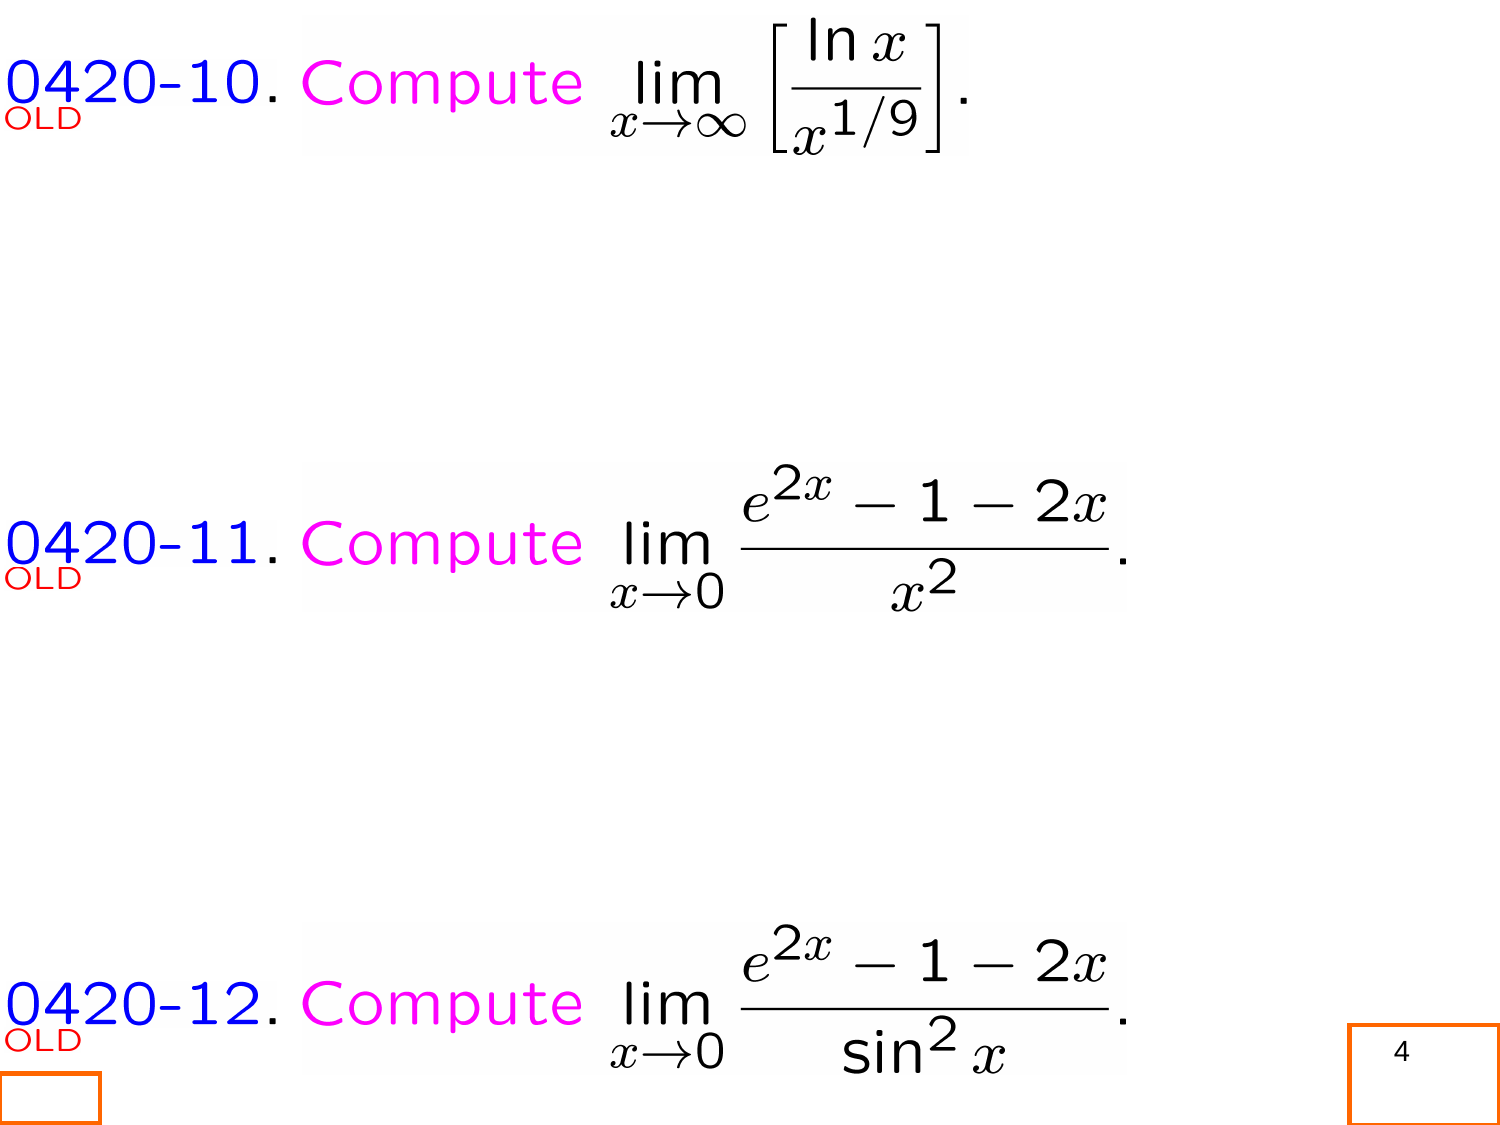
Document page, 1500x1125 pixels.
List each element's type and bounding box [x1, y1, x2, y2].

text_box [0, 1073, 100, 1124]
picture [3, 58, 277, 131]
picture [302, 15, 969, 156]
text_box [1349, 1025, 1500, 1125]
picture [302, 922, 1128, 1076]
picture [302, 462, 1128, 612]
picture [3, 519, 277, 592]
picture [3, 980, 277, 1053]
